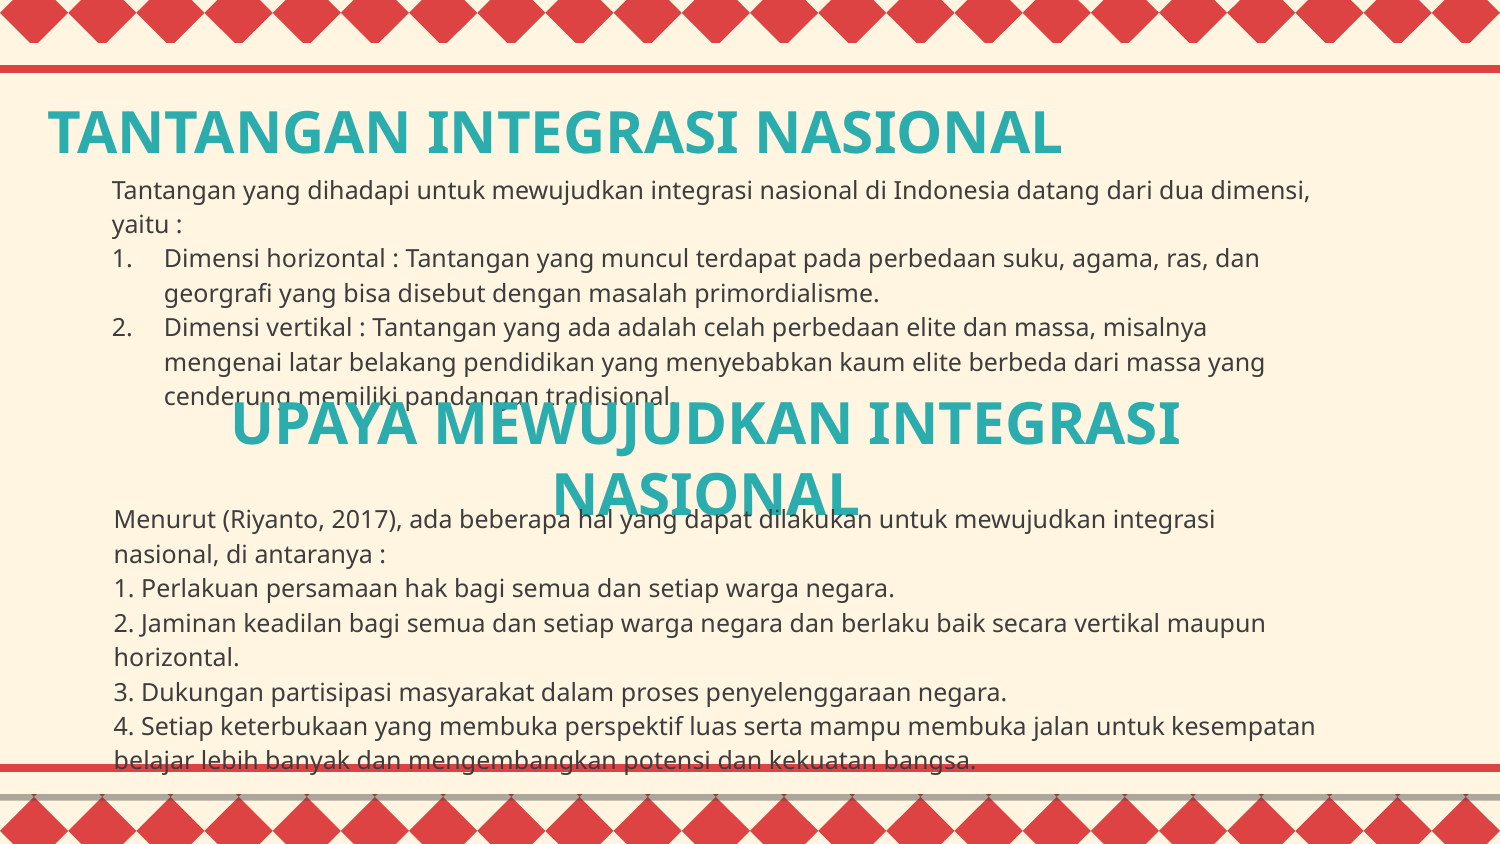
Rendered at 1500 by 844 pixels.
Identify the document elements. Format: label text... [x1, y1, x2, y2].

text_box Menurut (Riyanto, 2017), ada beberapa hal yang dapat dilakukan untuk mewujudkan integrasi nasional, di antaranya : 1. Perlakuan persamaan hak bagi semua dan setiap warga negara. 2. Jaminan keadilan bagi semua dan setiap warga negara dan berlaku baik secara vertikal maupun horizontal. 3. Dukungan partisipasi masyarakat dalam proses penyelenggaraan negara. 4. Setiap keterbukaan yang membuka perspektif luas serta mampu membuka jalan untuk kesempatan belajar lebih banyak dan mengembangkan potensi dan kekuatan bangsa. [75, 484, 1340, 715]
title TANTANGAN INTEGRASI NASIONAL [0, 83, 1188, 178]
list Tantangan yang dihadapi untuk mewujudkan integrasi nasional di Indonesia datang dari dua dimensi, yaitu : Dimensi horizontal : Tantangan yang muncul terdapat pada perbedaan suku, agama, ras, dan georgrafi yang bisa disebut dengan masalah primordialisme. Dimensi vertikal : Tantangan yang ada adalah celah perbedaan elite dan massa, misalnya mengenai latar belakang pendidikan yang menyebabkan kaum elite berbeda dari massa yang cenderung memiliki pandangan tradisional. [73, 154, 1338, 386]
text_box UPAYA MEWUJUDKAN INTEGRASI NASIONAL [73, 409, 1338, 504]
